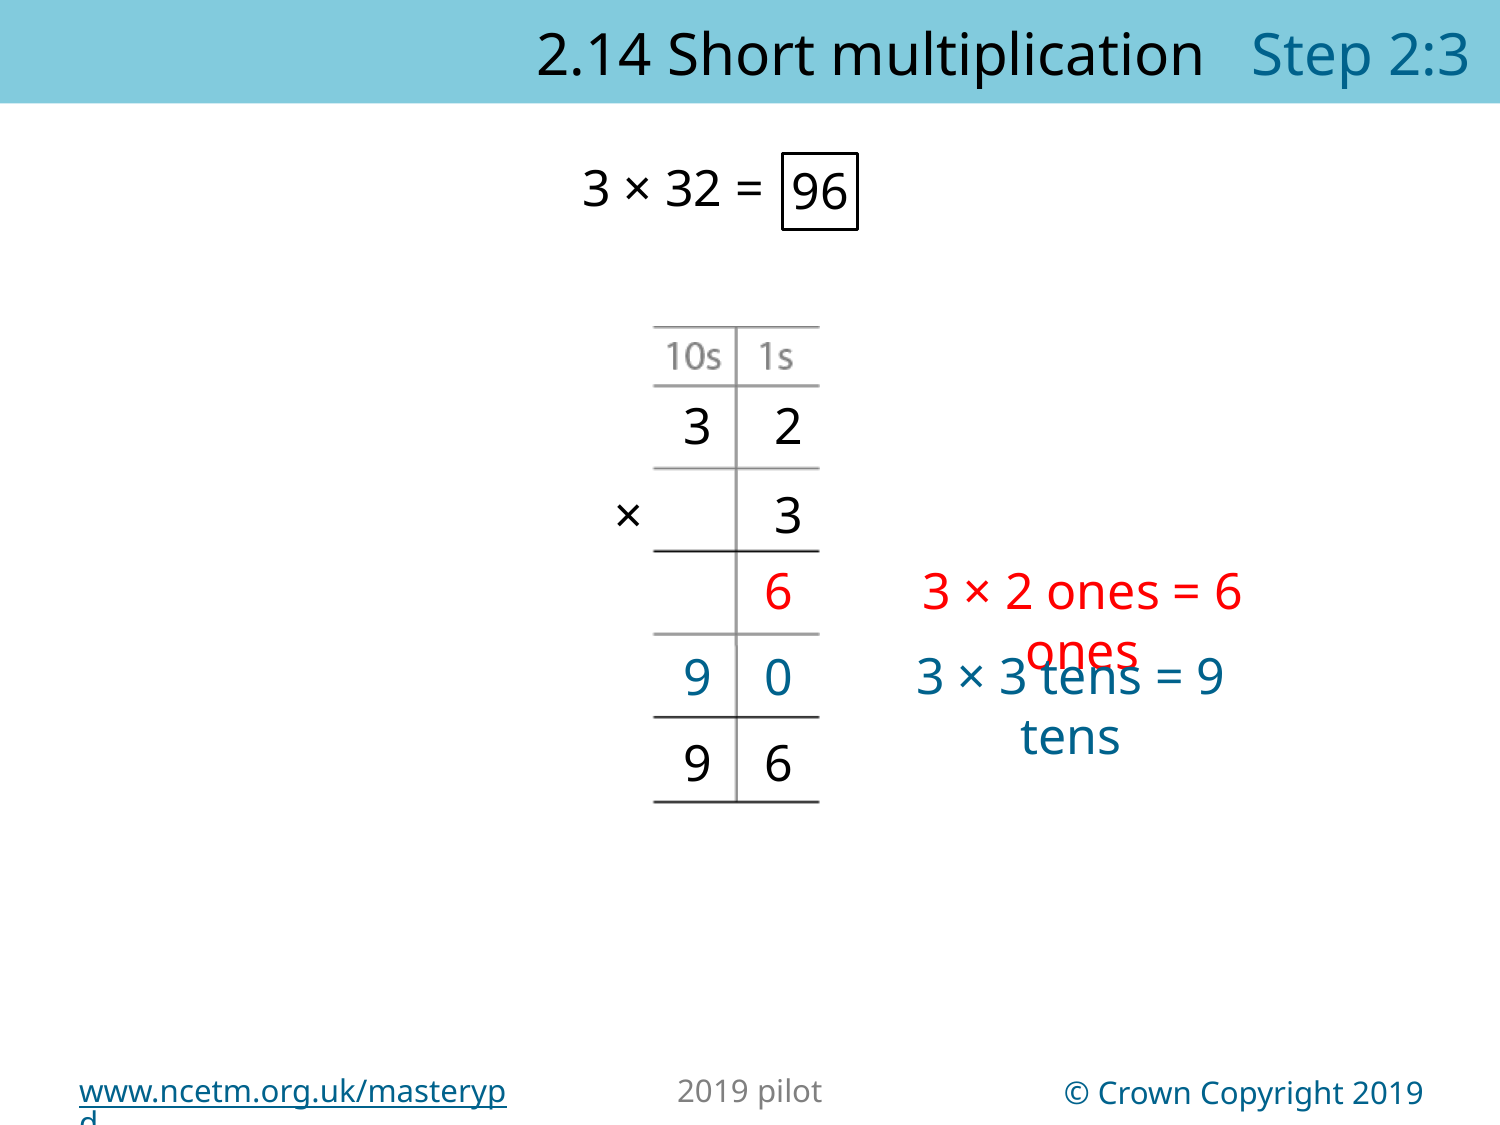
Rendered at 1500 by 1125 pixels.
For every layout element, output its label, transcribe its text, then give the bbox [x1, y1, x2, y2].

text_box 3 × 2 ones = 6 ones [888, 551, 1308, 687]
picture [571, 326, 884, 836]
list 2.14 Short multiplication Step 2:3 [0, 0, 1500, 104]
text_box 96 [776, 152, 864, 228]
text_box 3 × 3 tens = 9 tens [888, 636, 1296, 772]
text_box 3 × 32 = [567, 148, 805, 224]
